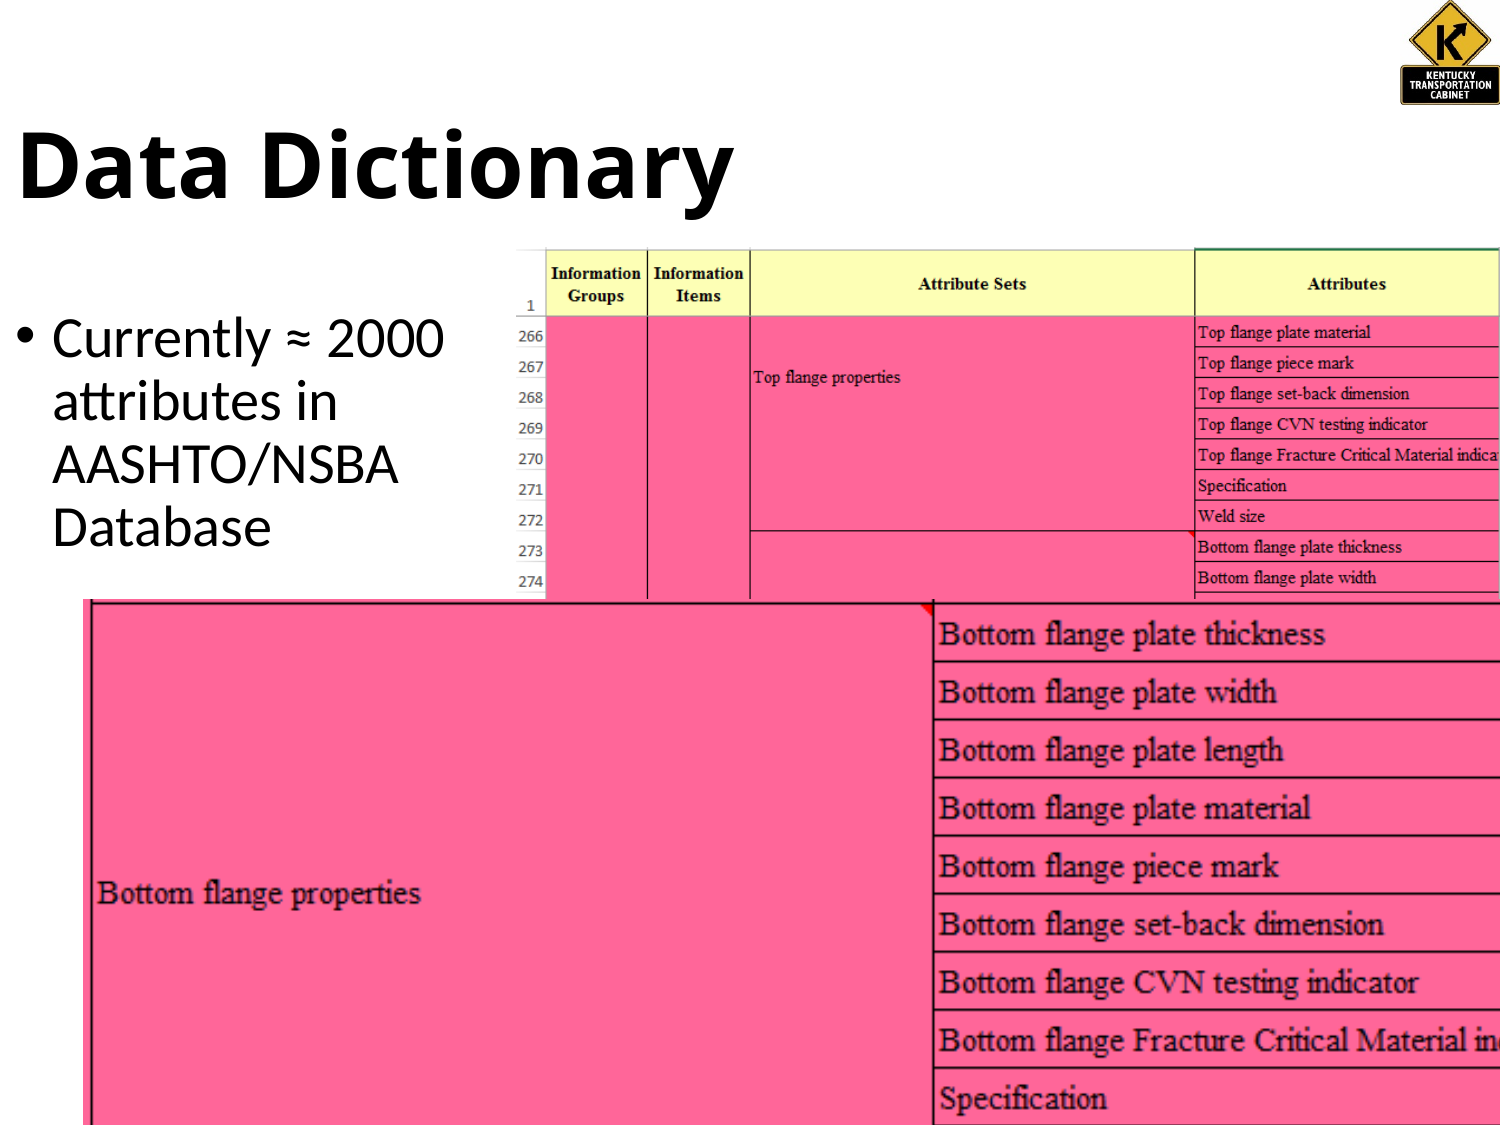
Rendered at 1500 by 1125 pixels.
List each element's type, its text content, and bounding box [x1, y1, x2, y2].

list Currently ≈ 2000 attributes in AASHTO/NSBA Database [0, 299, 514, 1014]
picture [1400, 0, 1500, 75]
picture [82, 247, 1500, 1125]
title Data Dictionary [0, 75, 1500, 263]
